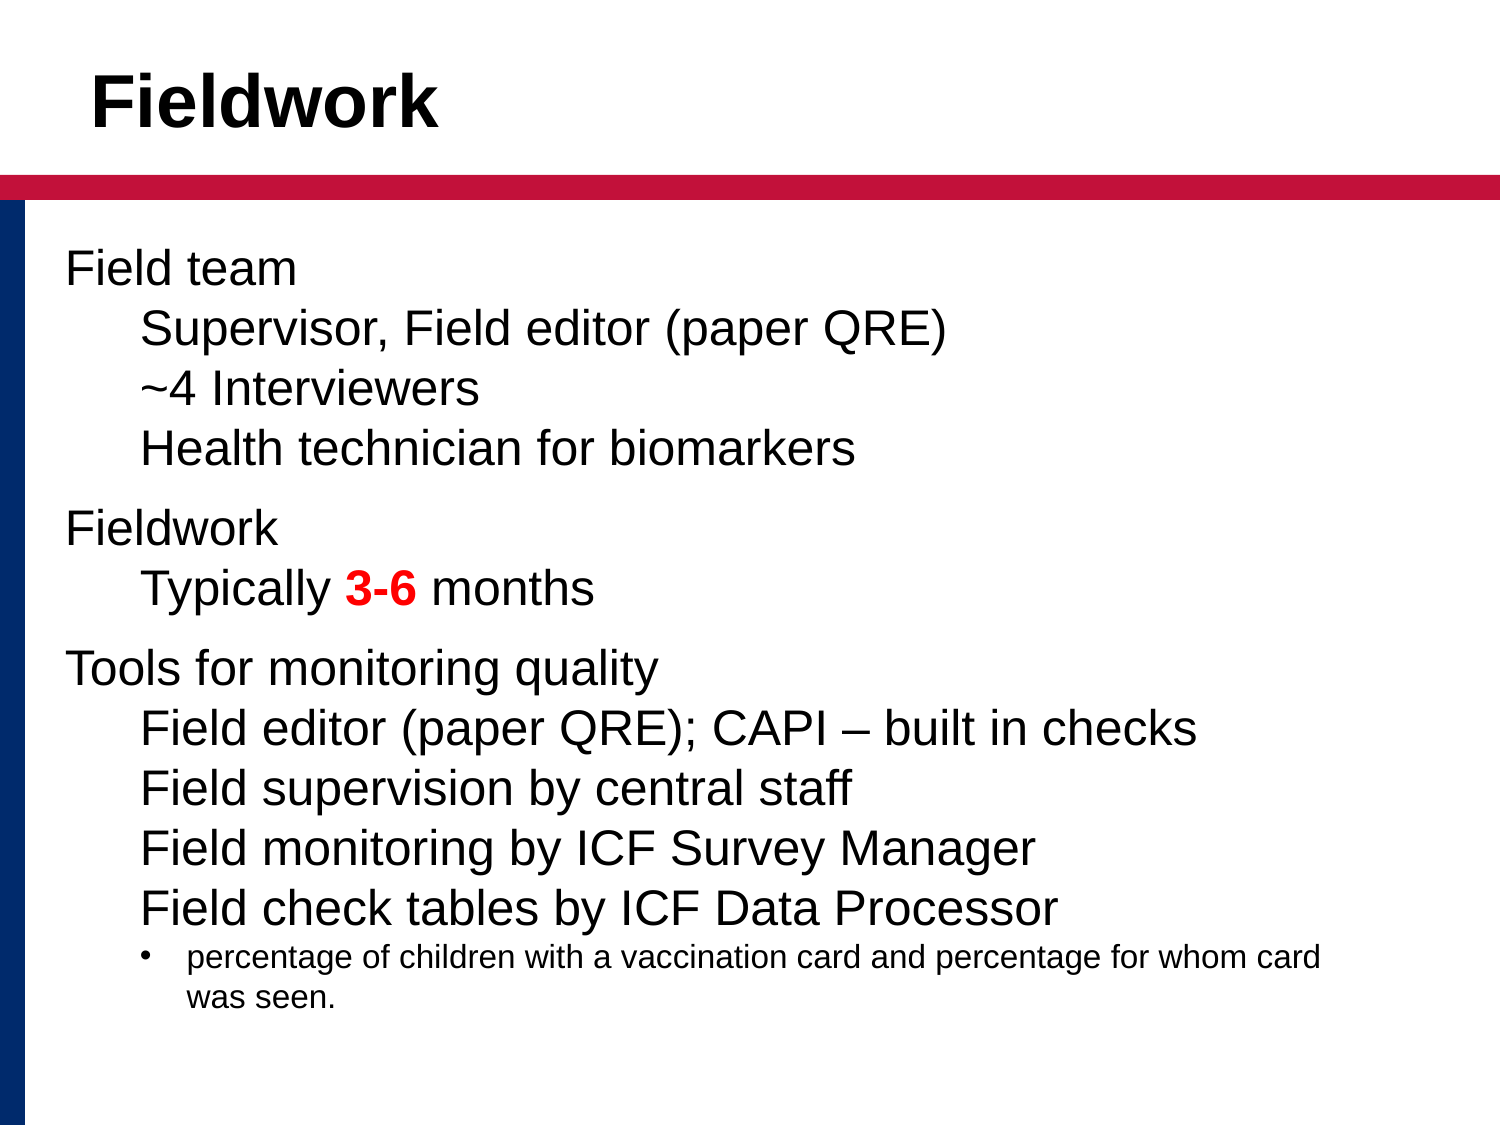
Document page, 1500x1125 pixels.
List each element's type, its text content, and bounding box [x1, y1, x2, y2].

title Fieldwork [74, 44, 1426, 233]
text_box Field team Supervisor, Field editor (paper QRE) ~4 Interviewers Health technician for biomarkers Fieldwork Typically 3-6 months Tools for monitoring quality Field editor (paper QRE); CAPI – built in checks Field supervision by central staff Field monitoring by ICF Survey Manager Field check tables by ICF Data Processor percentage of children with a vaccination card and percentage for whom card was seen. [49, 227, 1388, 1083]
